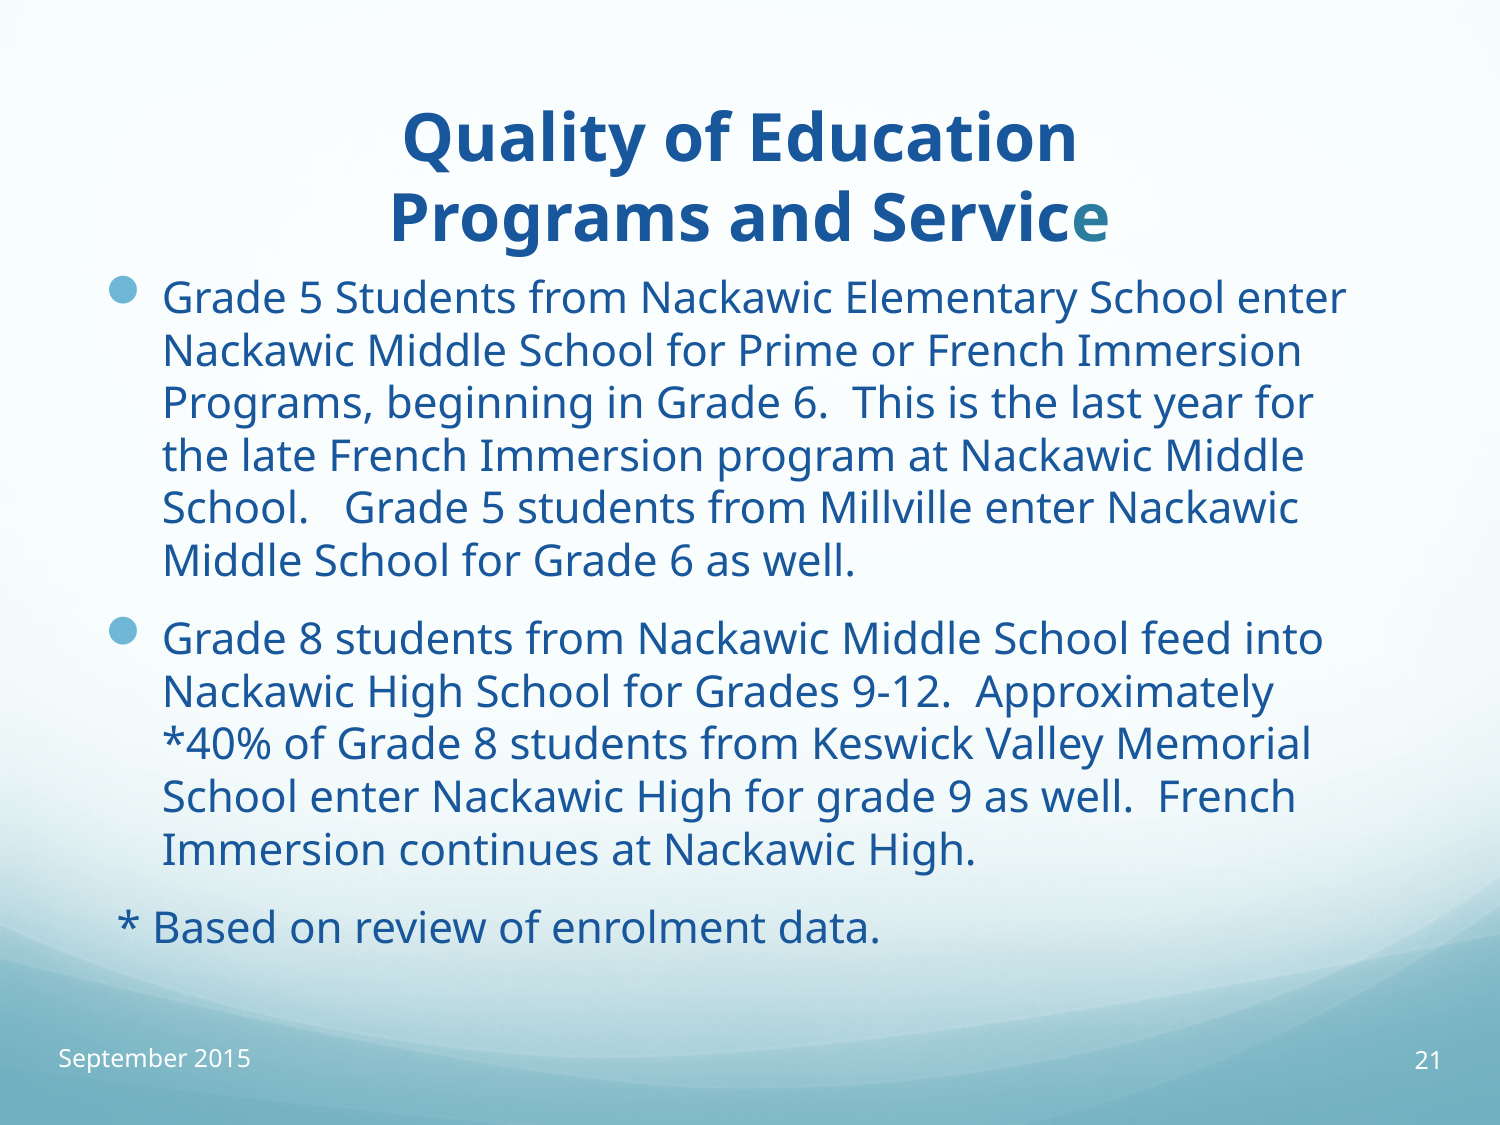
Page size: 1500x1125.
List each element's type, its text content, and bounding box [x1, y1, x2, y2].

title Quality of Education Programs and Service [90, 43, 1410, 262]
footer September 2015 [43, 1029, 838, 1090]
list Grade 5 Students from Nackawic Elementary School enter Nackawic Middle School for Prime or French Immersion Programs, beginning in Grade 6. This is the last year for the late French Immersion program at Nackawic Middle School. Grade 5 students from Millville enter Nackawic Middle School for Grade 6 as well. Grade 8 students from Nackawic Middle School feed into Nackawic High School for Grades 9-12. Approximately *40% of Grade 8 students from Keswick Valley Memorial School enter Nackawic High for grade 9 as well. French Immersion continues at Nackawic High. * Based on review of enrolment data. [90, 262, 1410, 975]
slide_number 21 [1295, 1029, 1459, 1090]
